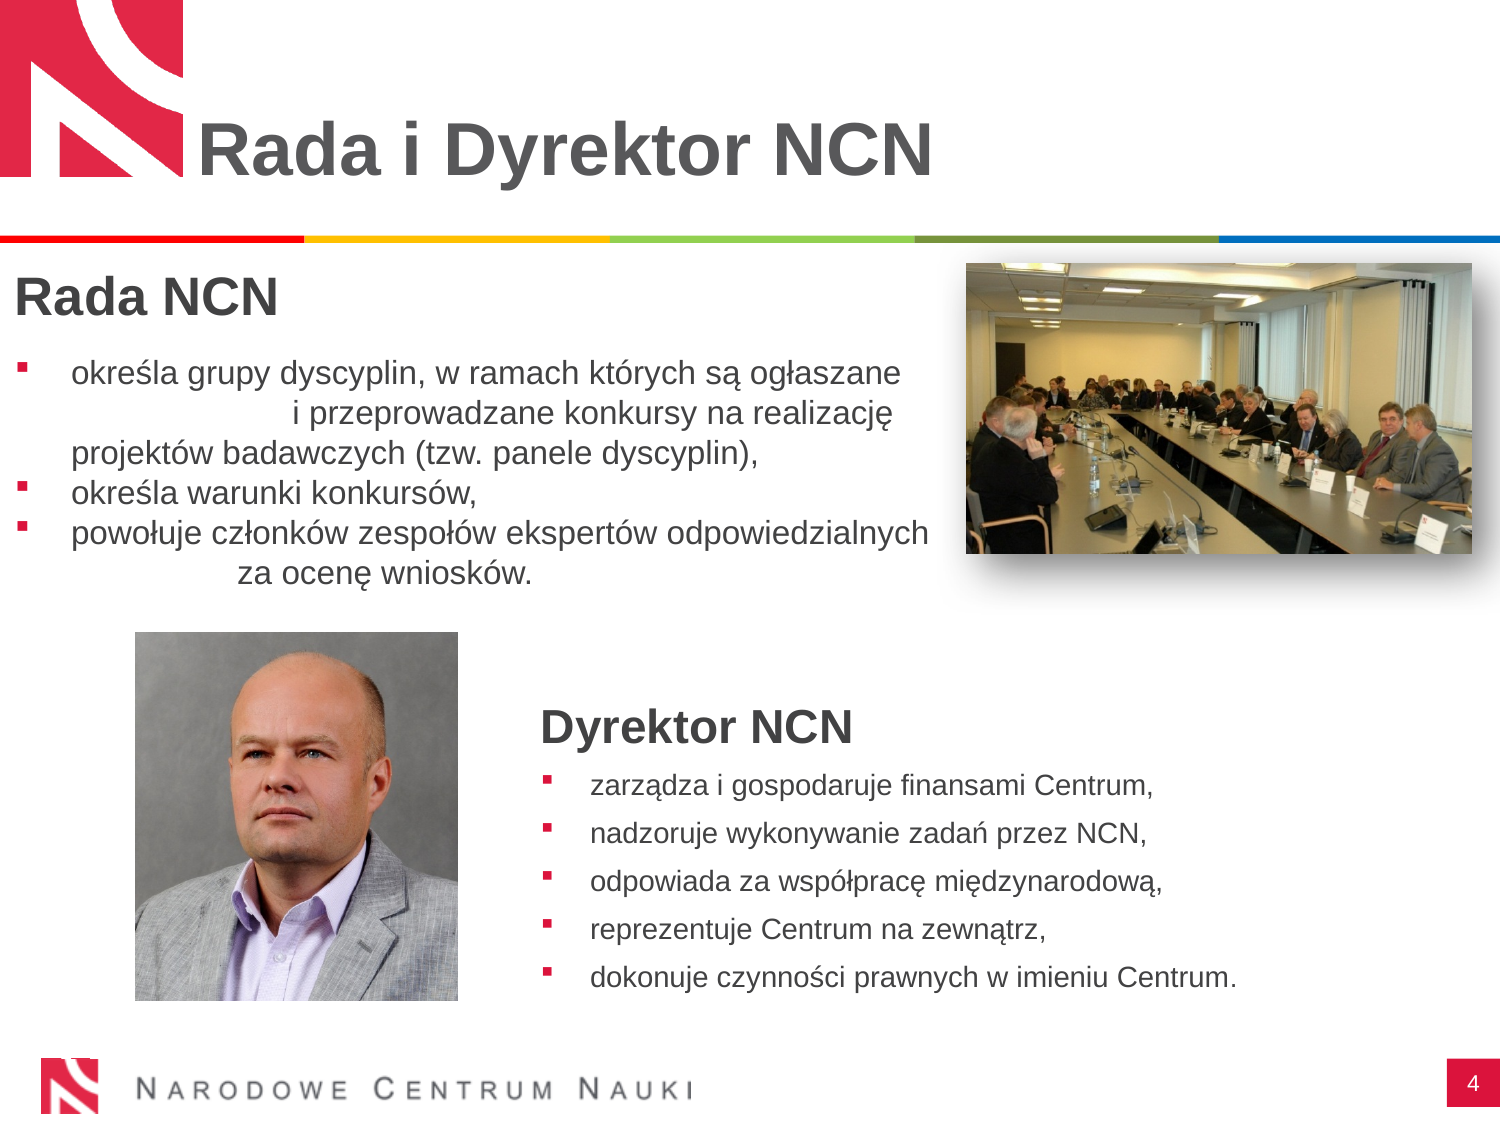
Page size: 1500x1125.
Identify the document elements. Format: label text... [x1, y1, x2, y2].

title Rada i Dyrektor NCN [183, 91, 1425, 199]
picture [134, 631, 458, 1002]
picture [0, 0, 183, 177]
picture [966, 263, 1472, 555]
list Rada NCN określa grupy dyscyplin, w ramach których są ogłaszane i przeprowadzane konkursy na realizację projektów badawczych (tzw. panele dyscyplin), określa warunki konkursów, powołuje członków zespołów ekspertów odpowiedzialnych za ocenę wniosków. [0, 254, 963, 634]
title Raporty - oświadczenia i podpisy [958, 268, 963, 561]
picture [41, 1058, 692, 1114]
text_box Dyrektor NCN zarządza i gospodaruje finansami Centrum, nadzoruje wykonywanie zadań przez NCN, odpowiada za współpracę międzynarodową, reprezentuje Centrum na zewnątrz, dokonuje czynności prawnych w imieniu Centrum. [525, 648, 1427, 1004]
slide_number 4 [1446, 1058, 1500, 1107]
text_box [0, 235, 1500, 244]
